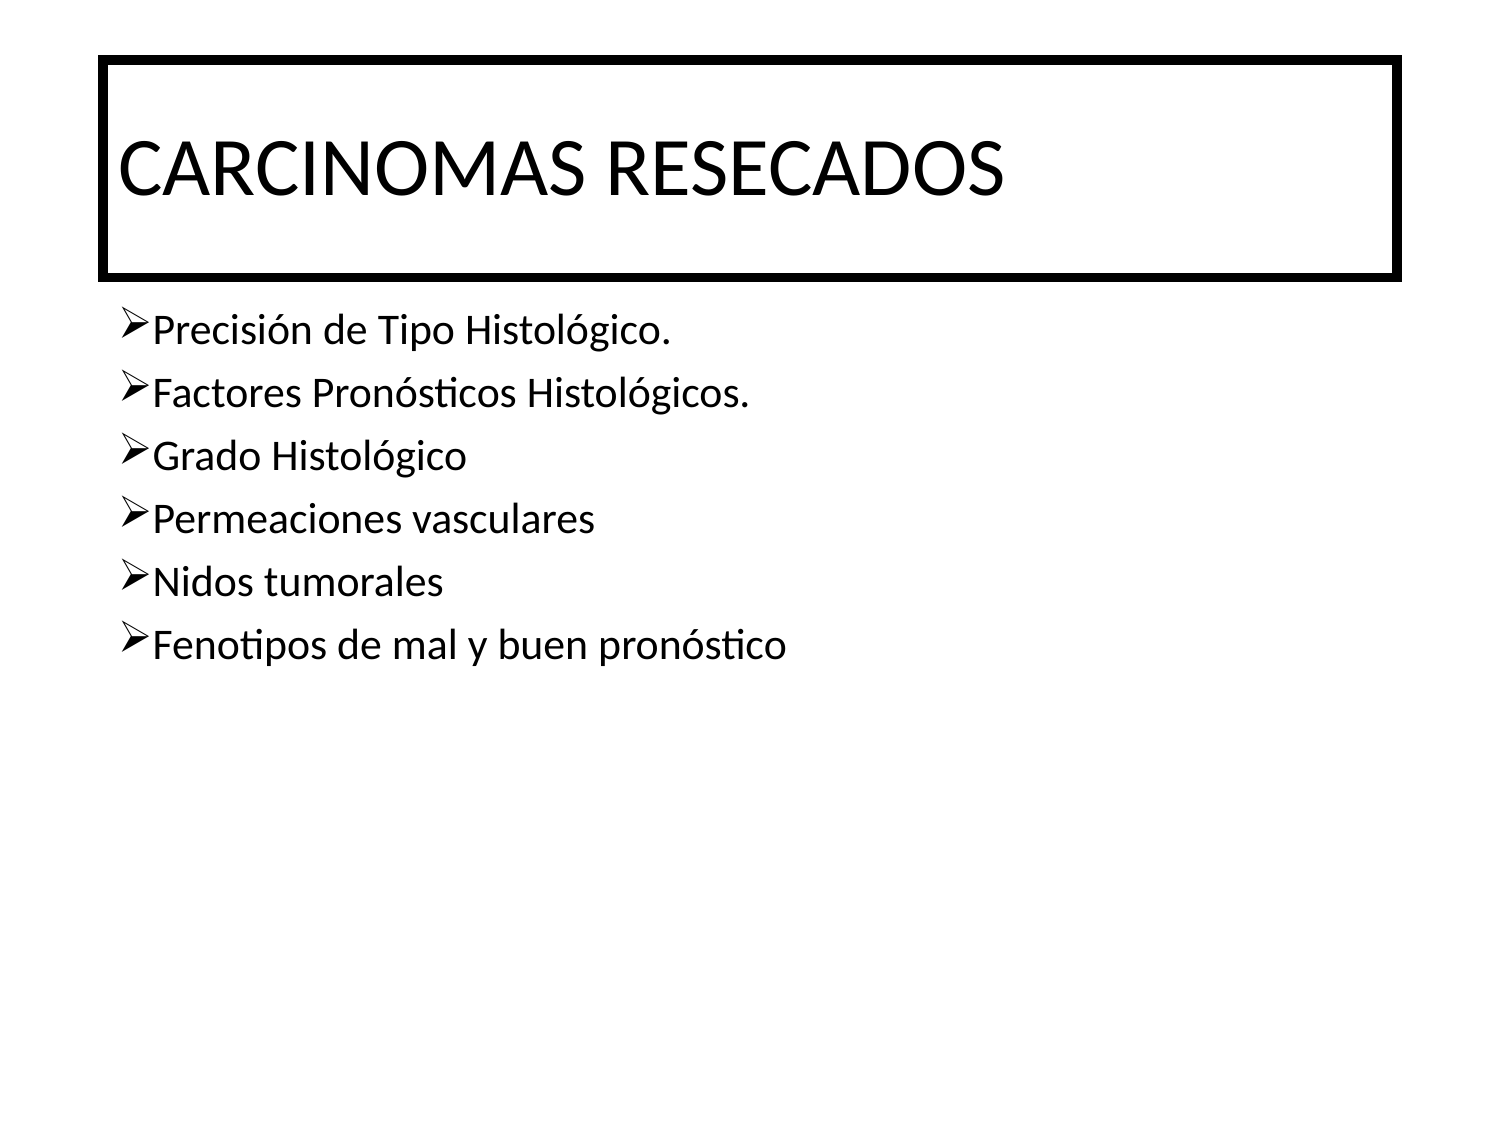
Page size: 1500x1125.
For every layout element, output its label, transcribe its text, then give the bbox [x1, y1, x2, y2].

title CARCINOMAS RESECADOS [103, 59, 1397, 278]
list Precisión de Tipo Histológico. Factores Pronósticos Histológicos. Grado Histológico Permeaciones vasculares Nidos tumorales Fenotipos de mal y buen pronóstico [103, 299, 1397, 1014]
